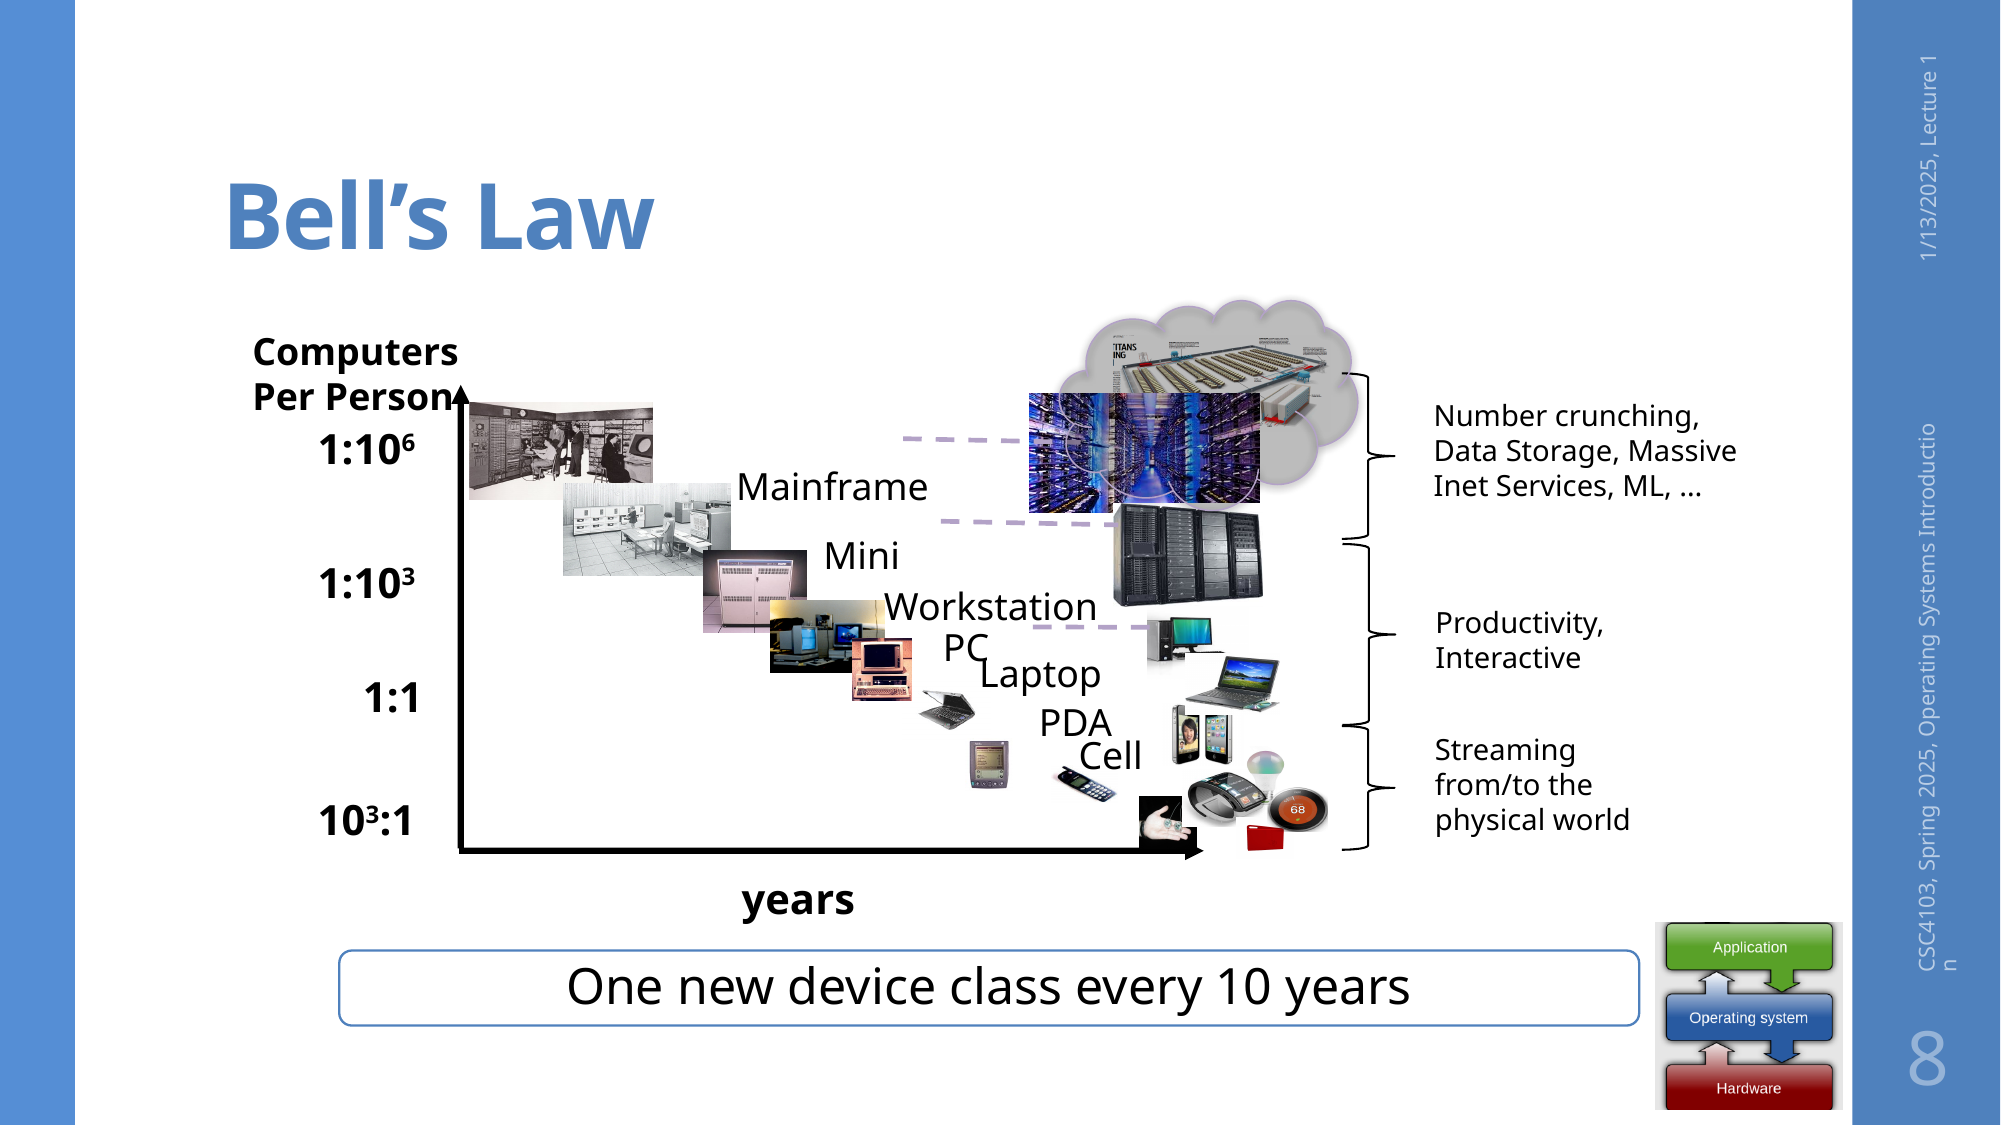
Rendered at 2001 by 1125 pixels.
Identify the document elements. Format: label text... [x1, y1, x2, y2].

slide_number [1897, 37, 1958, 351]
slide_number 8 [1852, 1012, 2000, 1110]
title Bell’s Law [206, 48, 1797, 278]
picture [1655, 922, 1843, 1110]
footer CSC4103, Spring 2025, Operating Systems Introduction [1897, 400, 1958, 988]
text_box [237, 299, 1755, 916]
text_box One new device class every 10 years [338, 949, 1641, 1027]
